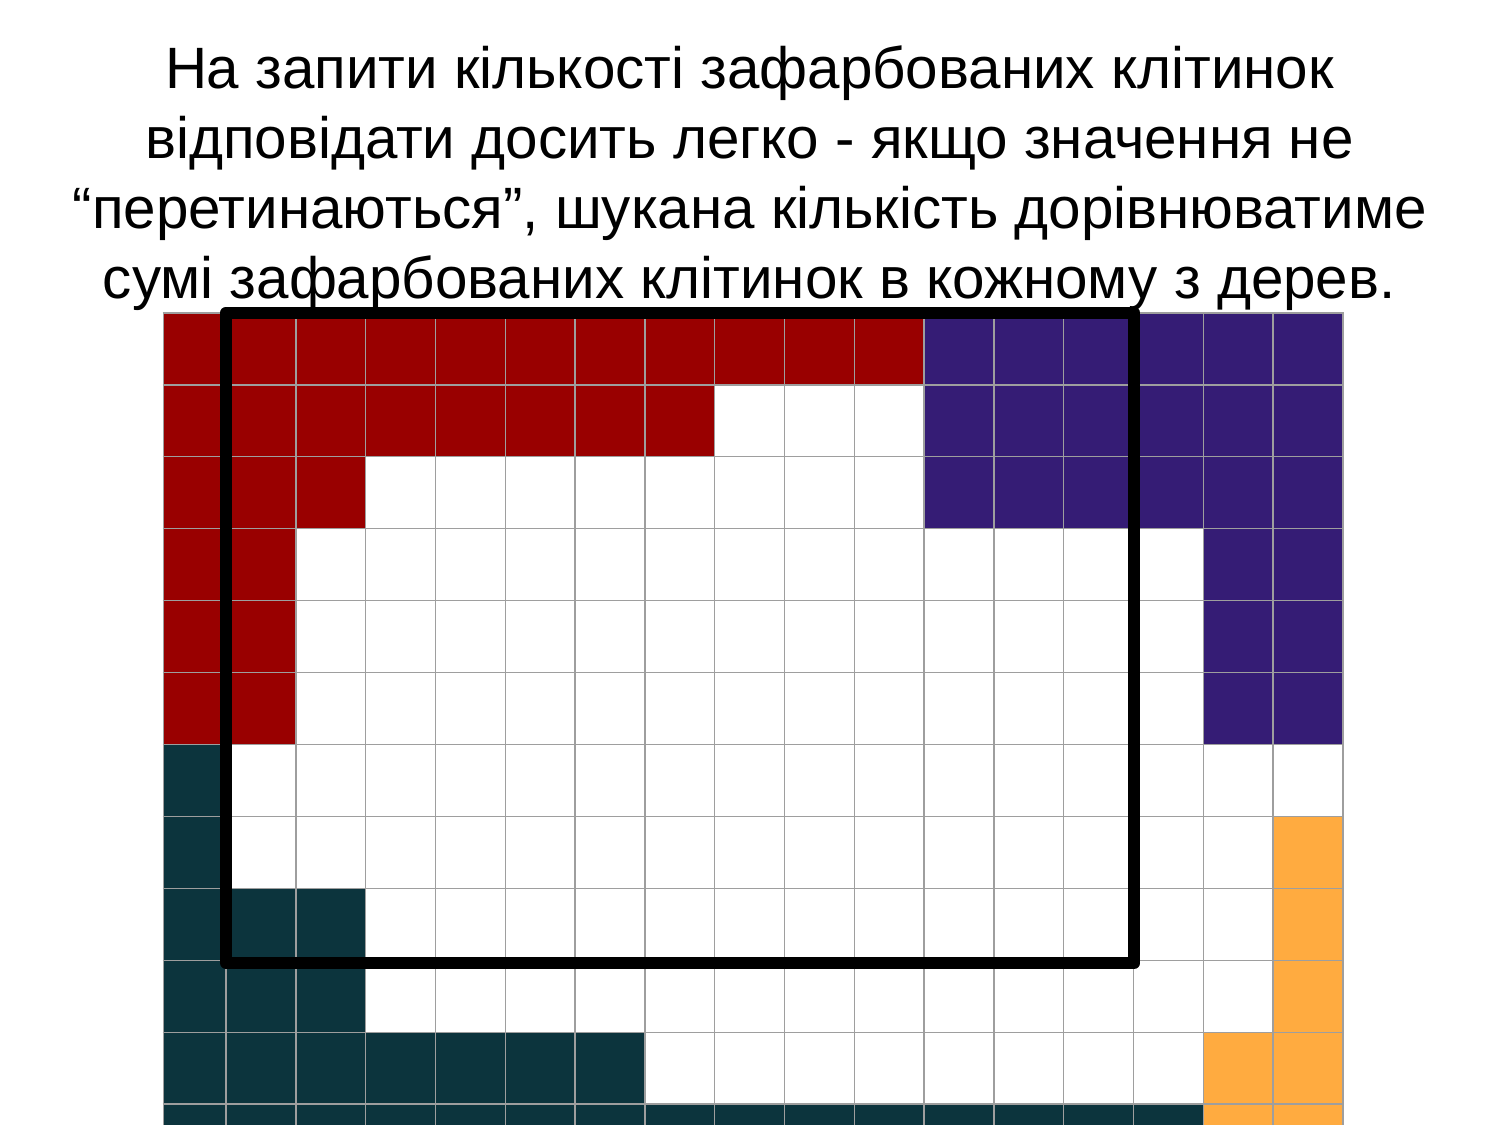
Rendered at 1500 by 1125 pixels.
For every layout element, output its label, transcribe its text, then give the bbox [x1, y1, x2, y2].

table_cell [576, 1105, 644, 1125]
table_header [1135, 314, 1203, 384]
table_cell [366, 963, 435, 1032]
table_cell [506, 1033, 574, 1103]
table_cell [164, 889, 225, 960]
table_cell [1135, 386, 1203, 456]
table_cell [164, 601, 225, 672]
table_cell [576, 1033, 644, 1103]
table_cell [715, 1105, 784, 1125]
table_cell [164, 1105, 225, 1125]
table_cell [1135, 601, 1203, 672]
table_cell [715, 963, 784, 1032]
table_cell [1274, 889, 1342, 960]
table_cell [366, 1105, 435, 1125]
table_cell [1274, 745, 1342, 816]
table_cell [995, 1033, 1063, 1103]
table_cell [164, 961, 225, 1032]
table_cell [164, 529, 225, 600]
table_cell [1064, 963, 1133, 1032]
table_cell [227, 1105, 295, 1125]
table_cell [164, 745, 225, 816]
table_cell [1274, 1105, 1342, 1125]
table_cell [1204, 673, 1272, 744]
table_cell [1135, 889, 1203, 960]
table_cell [1134, 961, 1203, 1032]
table_cell [1134, 1033, 1203, 1103]
table_cell [164, 1033, 225, 1103]
table_cell [1135, 457, 1203, 528]
table_cell [715, 1033, 784, 1103]
table_cell [506, 963, 574, 1032]
text_box [226, 312, 1135, 963]
table_cell [1135, 817, 1203, 888]
table_cell [925, 963, 993, 1032]
table_cell [1204, 529, 1272, 600]
table_cell [576, 963, 644, 1032]
table_cell [164, 673, 225, 744]
table_cell [925, 1033, 993, 1103]
table_cell [785, 1033, 854, 1103]
title На запити кількості зафарбованих клітинок відповідати досить легко - якщо значення не “перетинаються”, шукана кількість дорівнюватиме сумі зафарбованих клітинок в кожному з дерев. [51, 15, 1449, 119]
table_header [164, 314, 225, 384]
table_cell [164, 457, 225, 528]
table_cell [1274, 601, 1342, 672]
table_cell [1204, 1105, 1272, 1125]
table_cell [855, 963, 923, 1032]
table_cell [785, 963, 854, 1032]
table_cell [1274, 817, 1342, 888]
table_cell [785, 1105, 854, 1125]
table_cell [1204, 889, 1272, 960]
table_cell [1204, 386, 1272, 456]
table_cell [1274, 961, 1342, 1032]
table_cell [1204, 1033, 1272, 1103]
table_cell [646, 1033, 714, 1103]
table_cell [366, 1033, 435, 1103]
table_cell [1204, 961, 1272, 1032]
table_cell [1204, 601, 1272, 672]
table_cell [855, 1033, 923, 1103]
table_cell [925, 1105, 993, 1125]
table_cell [436, 963, 505, 1032]
table_cell [227, 1033, 295, 1103]
table_cell [855, 1105, 923, 1125]
table_cell [227, 963, 295, 1032]
table_header [1274, 314, 1342, 384]
table_cell [297, 1105, 365, 1125]
table_cell [1064, 1033, 1133, 1103]
table_cell [1135, 673, 1203, 744]
table_cell [1135, 745, 1203, 816]
table_cell [1204, 745, 1272, 816]
table_cell [1135, 529, 1203, 600]
table_cell [1274, 673, 1342, 744]
table_cell [297, 1033, 365, 1103]
table_cell [995, 963, 1063, 1032]
table_cell [1204, 817, 1272, 888]
table_cell [646, 1105, 714, 1125]
table_cell [1274, 457, 1342, 528]
table_cell [506, 1105, 574, 1125]
table_cell [1064, 1105, 1133, 1125]
table_cell [995, 1105, 1063, 1125]
table_cell [1204, 457, 1272, 528]
table_cell [297, 963, 365, 1032]
table_cell [1134, 1105, 1203, 1125]
table_cell [164, 386, 225, 456]
table_cell [436, 1033, 505, 1103]
table_cell [164, 817, 225, 888]
table_cell [646, 963, 714, 1032]
table_cell [1274, 1033, 1342, 1103]
table_cell [436, 1105, 505, 1125]
table_cell [1274, 529, 1342, 600]
table_header [1204, 314, 1272, 384]
table_cell [1274, 386, 1342, 456]
